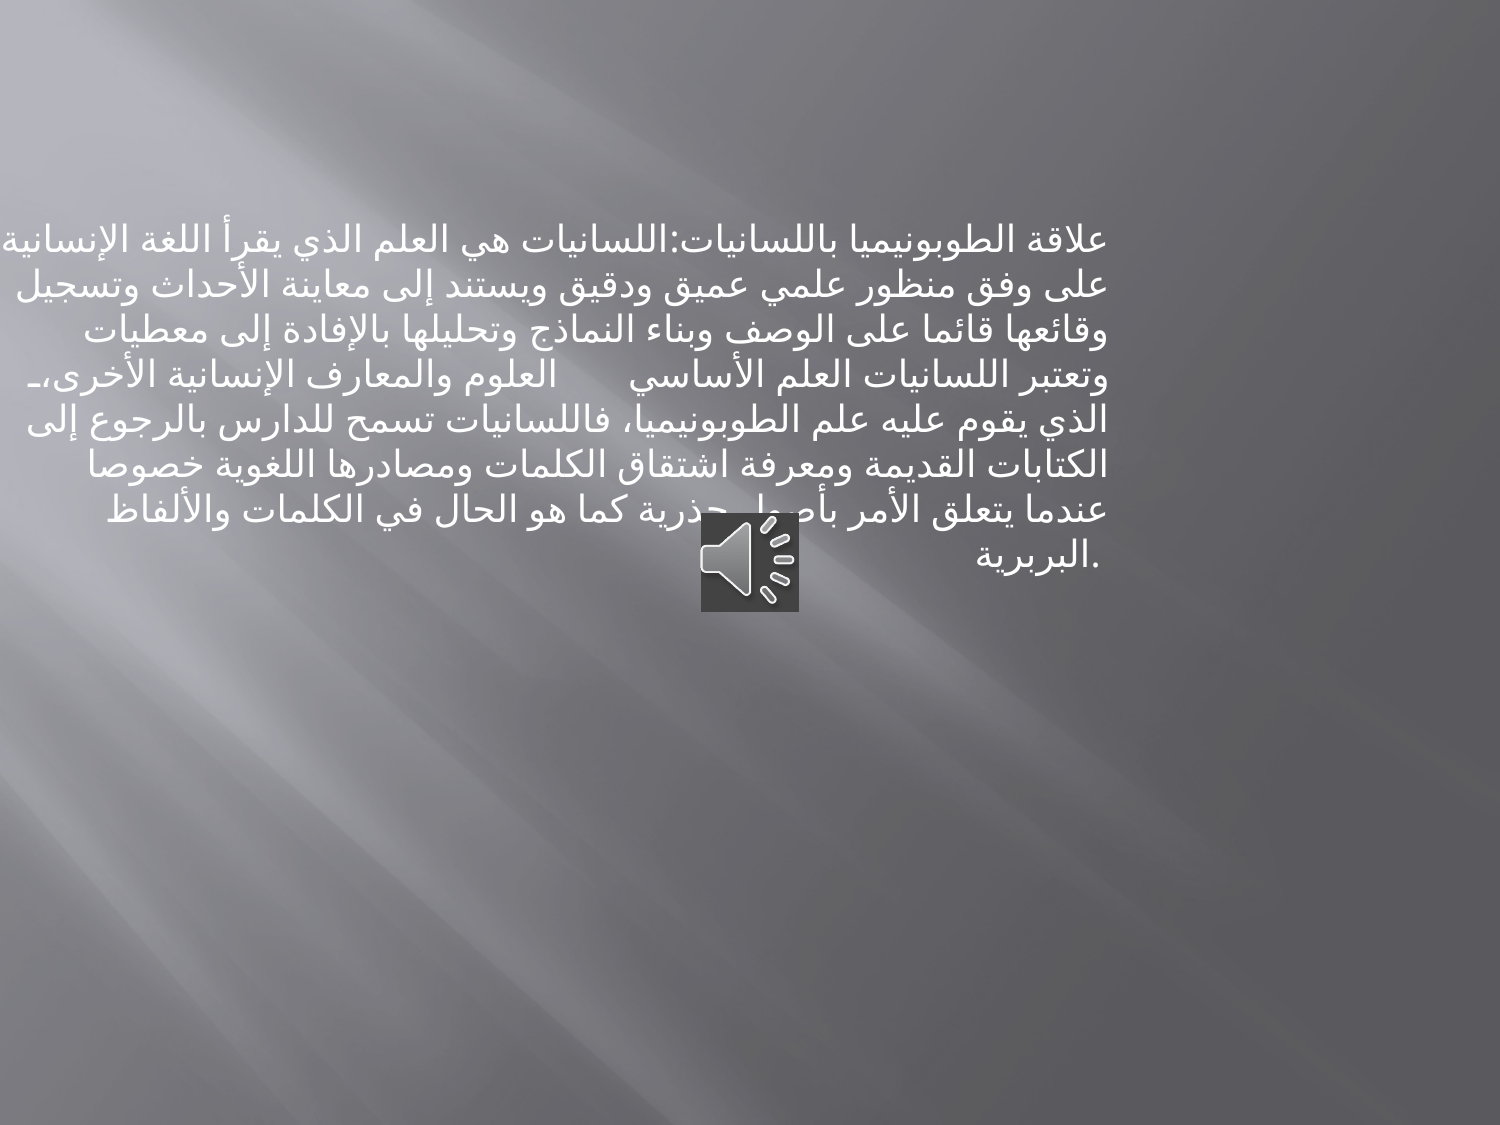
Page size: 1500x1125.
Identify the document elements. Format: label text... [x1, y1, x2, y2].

title خ [75, 45, 1425, 1083]
text_box علاقة الطوبونيميا باللسانيات:اللسانيات هي العلم الذي يقرأ اللغة الإنسانية على وفق منظور علمي عميق ودقيق ويستند إلى معاينة الأحداث وتسجيل وقائعها قائما على الوصف وبناء النماذج وتحليلها بالإفادة إلى معطيات العلوم والمعارف الإنسانية الأخرى، وتعتبر اللسانيات العلم الأساسي الذي يقوم عليه علم الطوبونيميا، فاللسانيات تسمح للدارس بالرجوع إلى الكتابات القديمة ومعرفة اشتقاق الكلمات ومصادرها اللغوية خصوصا عندما يتعلق الأمر بأصول جذرية كما هو الحال في الكلمات والألفاظ البربرية. [0, 208, 1125, 583]
picture [699, 512, 801, 613]
